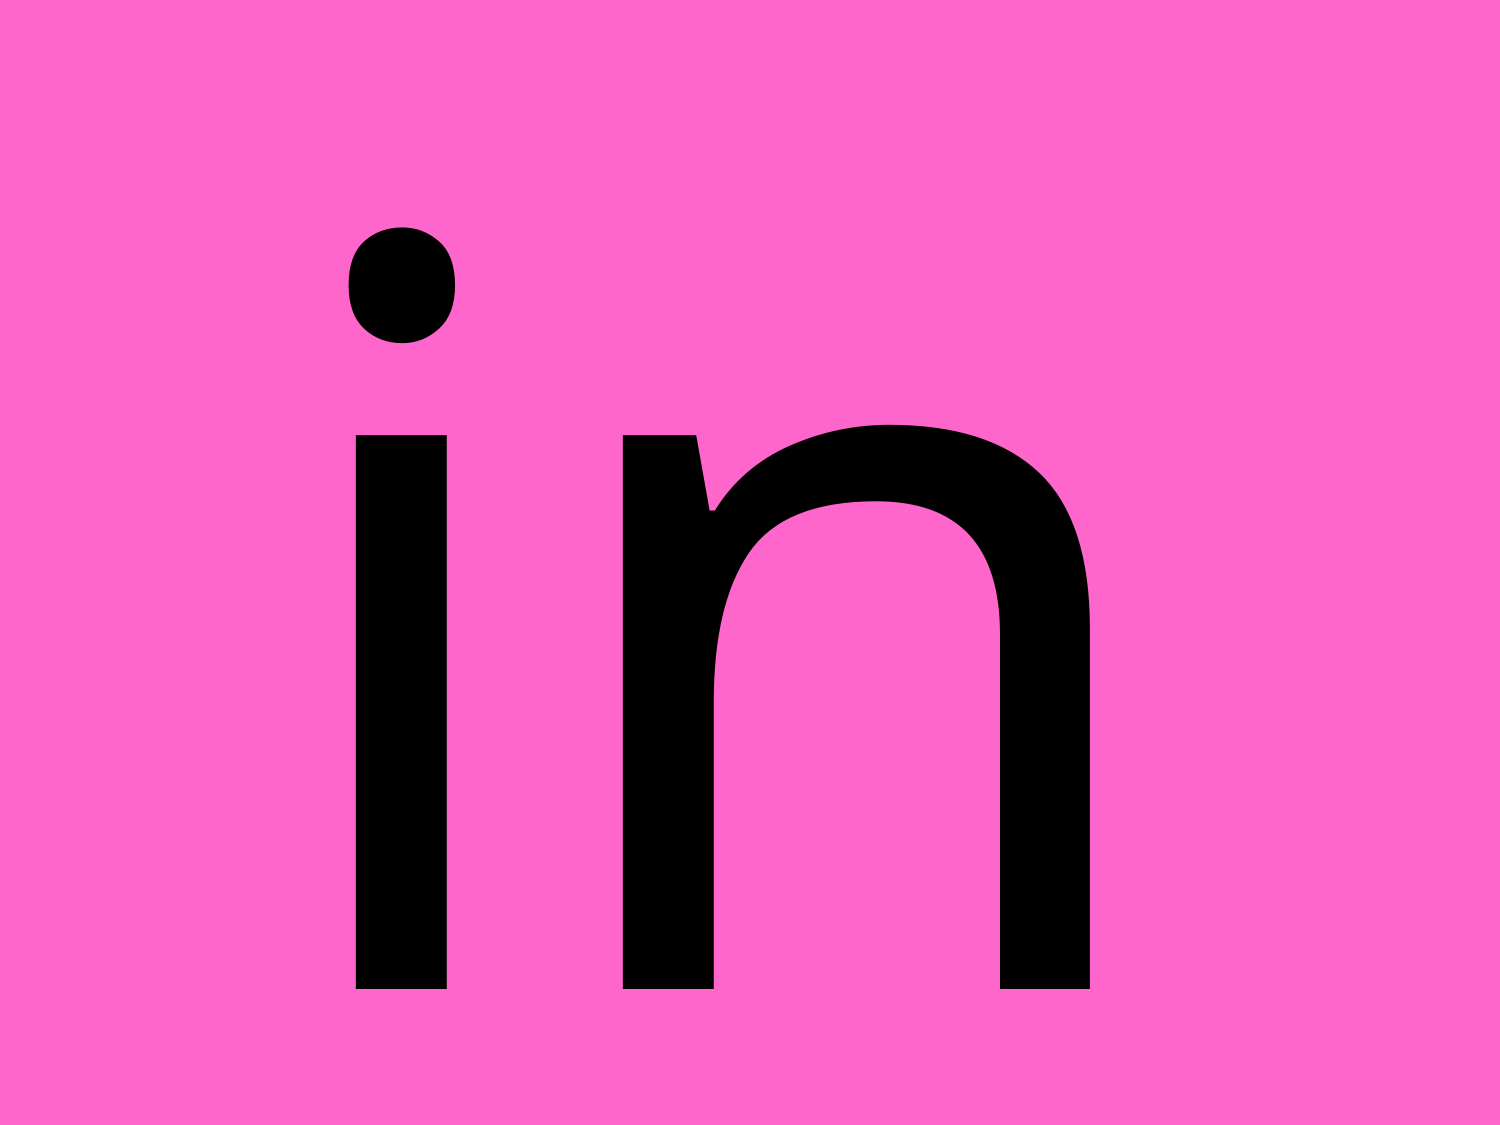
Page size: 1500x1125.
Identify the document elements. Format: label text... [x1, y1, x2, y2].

list in [253, 0, 1500, 691]
